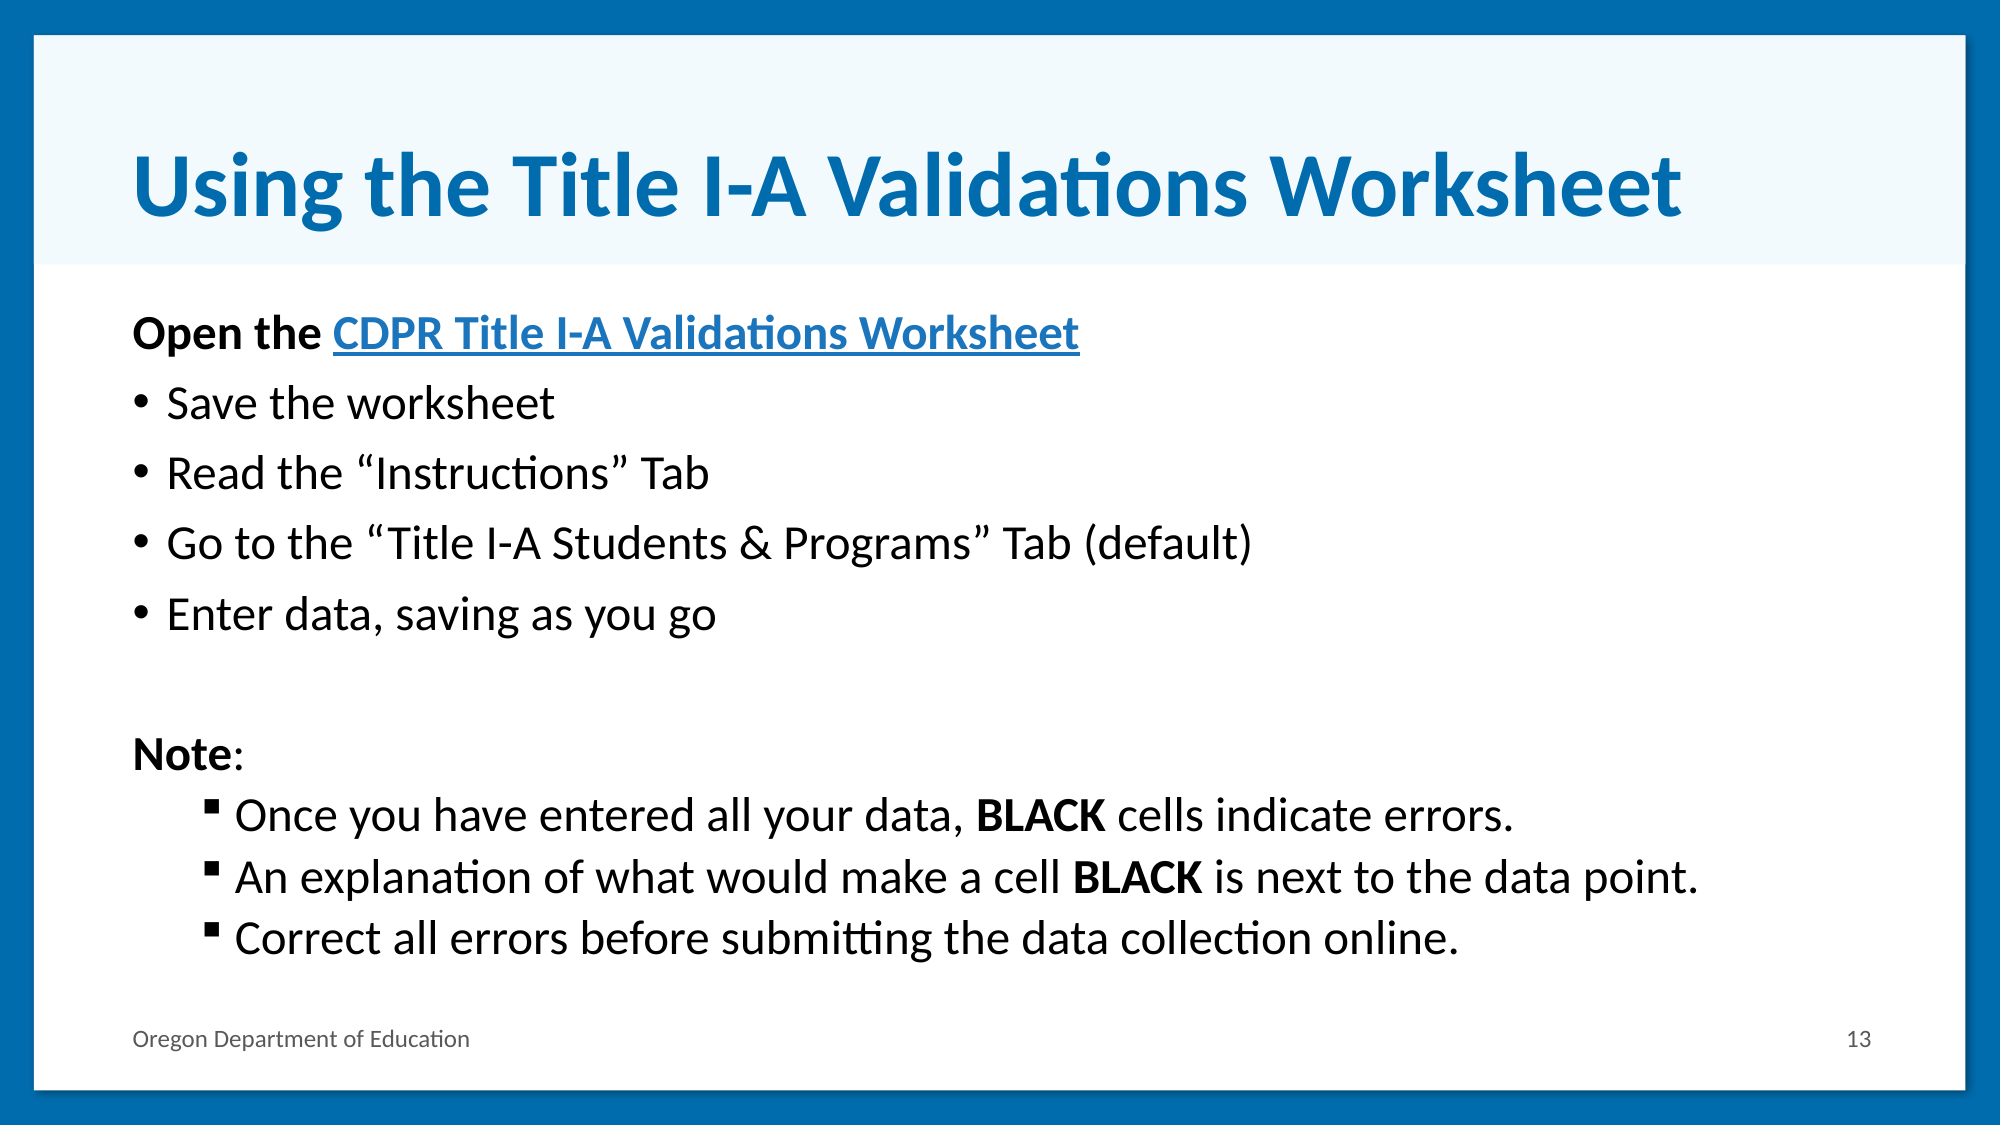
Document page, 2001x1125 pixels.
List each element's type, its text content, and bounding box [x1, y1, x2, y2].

title Using the Title I-A Validations Worksheet [117, 75, 1887, 244]
slide_number 13 [1412, 1007, 1887, 1068]
footer Oregon Department of Education [117, 1007, 588, 1068]
list Open the CDPR Title I-A Validations Worksheet Save the worksheet Read the “Instructions” Tab Go to the “Title I-A Students & Programs” Tab (default) Enter data, saving as you go Note: Once you have entered all your data, BLACK cells indicate errors. An explanation of what would make a cell BLACK is next to the data point. Correct all errors before submitting the data collection online. [117, 299, 1887, 974]
